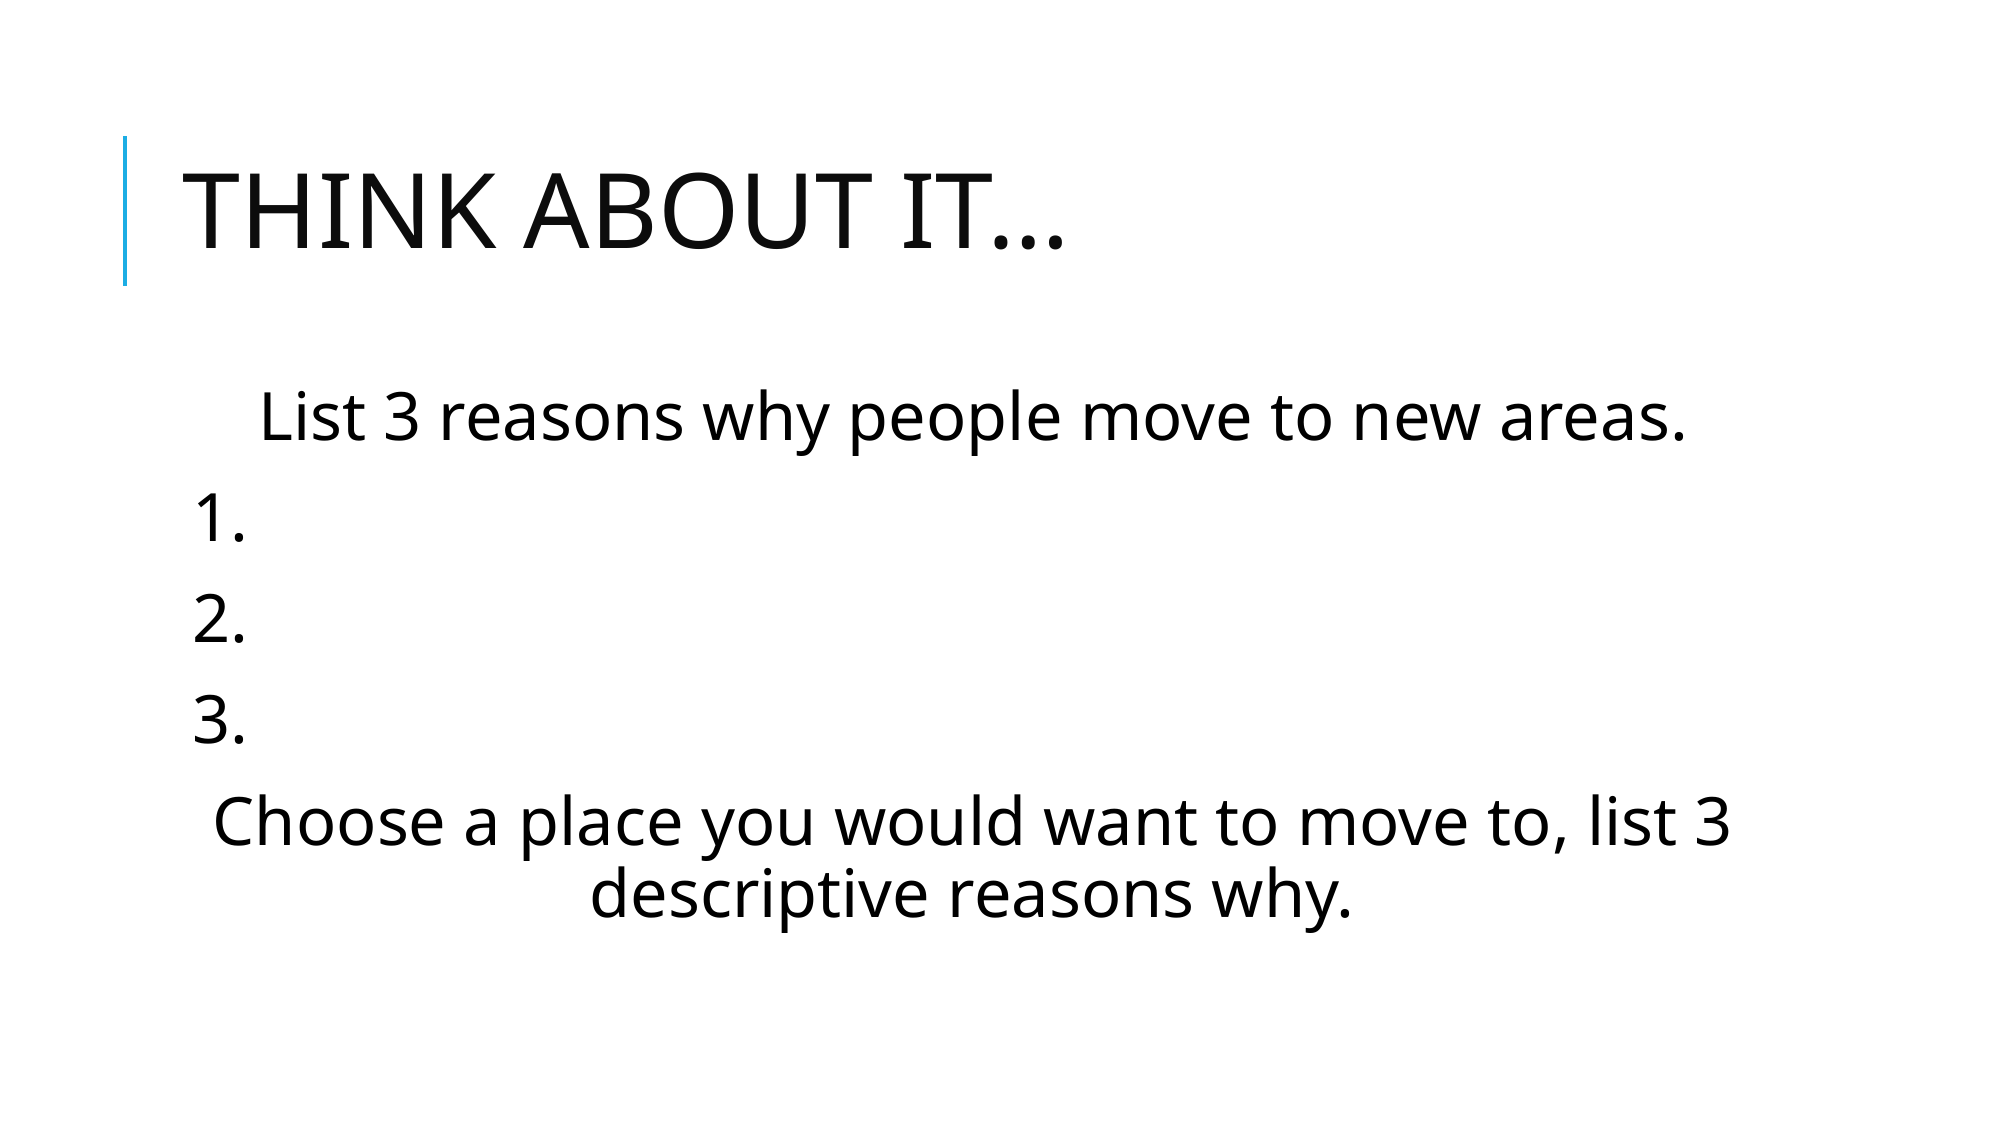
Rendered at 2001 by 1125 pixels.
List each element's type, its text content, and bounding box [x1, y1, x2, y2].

list List 3 reasons why people move to new areas. 1. 2. 3. Choose a place you would want to move to, list 3 descriptive reasons why. [168, 375, 1763, 1035]
title THINK ABOUT IT… [168, 96, 1763, 342]
